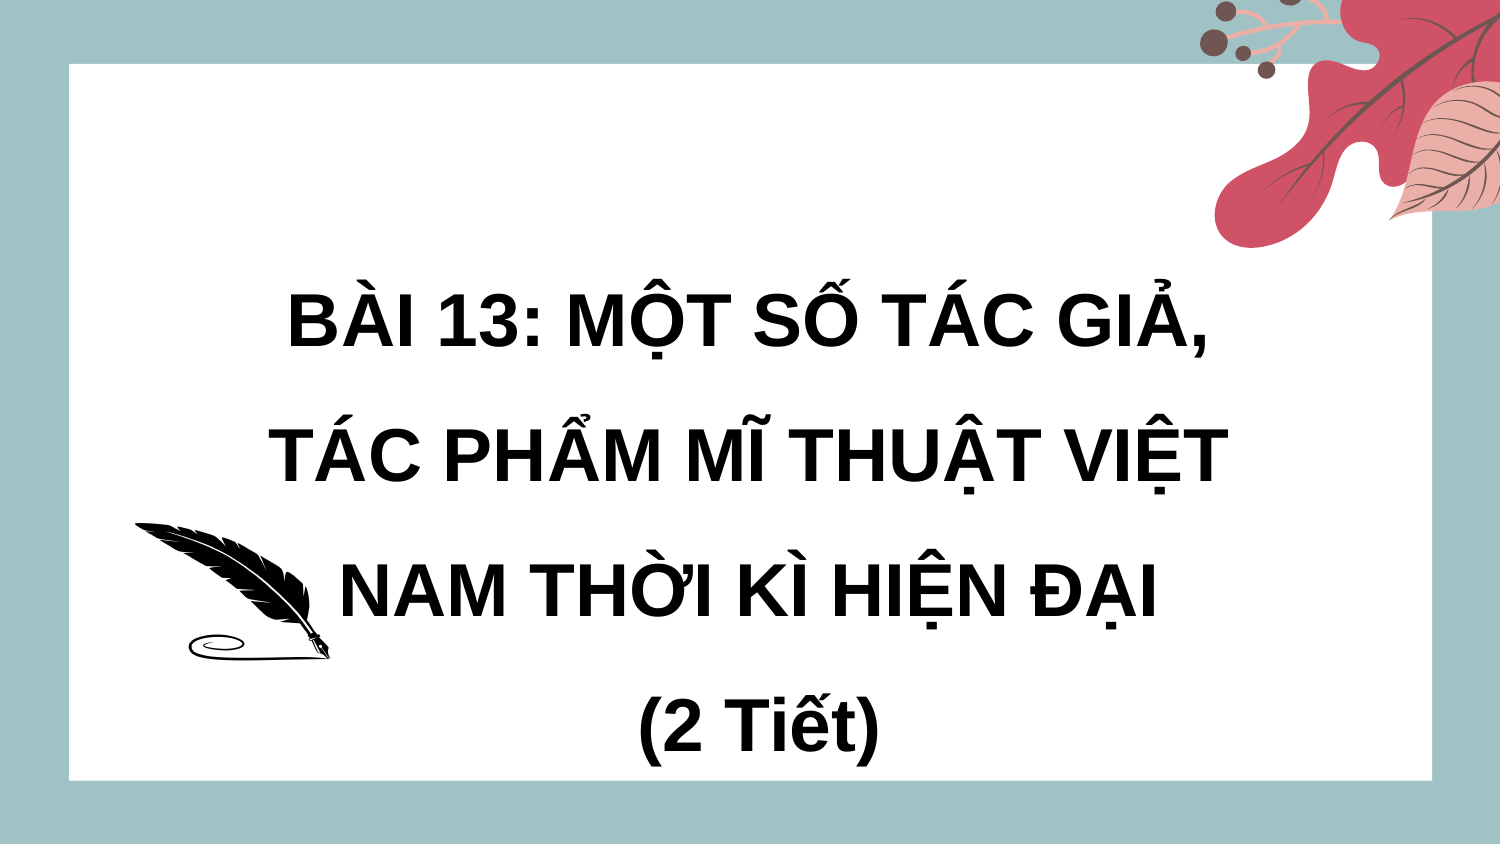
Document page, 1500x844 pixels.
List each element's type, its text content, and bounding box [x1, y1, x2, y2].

picture [95, 469, 370, 715]
text_box BÀI 13: MỘT SỐ TÁC GIẢ, TÁC PHẨM MĨ THUẬT VIỆT NAM THỜI KÌ HIỆN ĐẠI (2 Tiết) [215, 219, 1283, 774]
